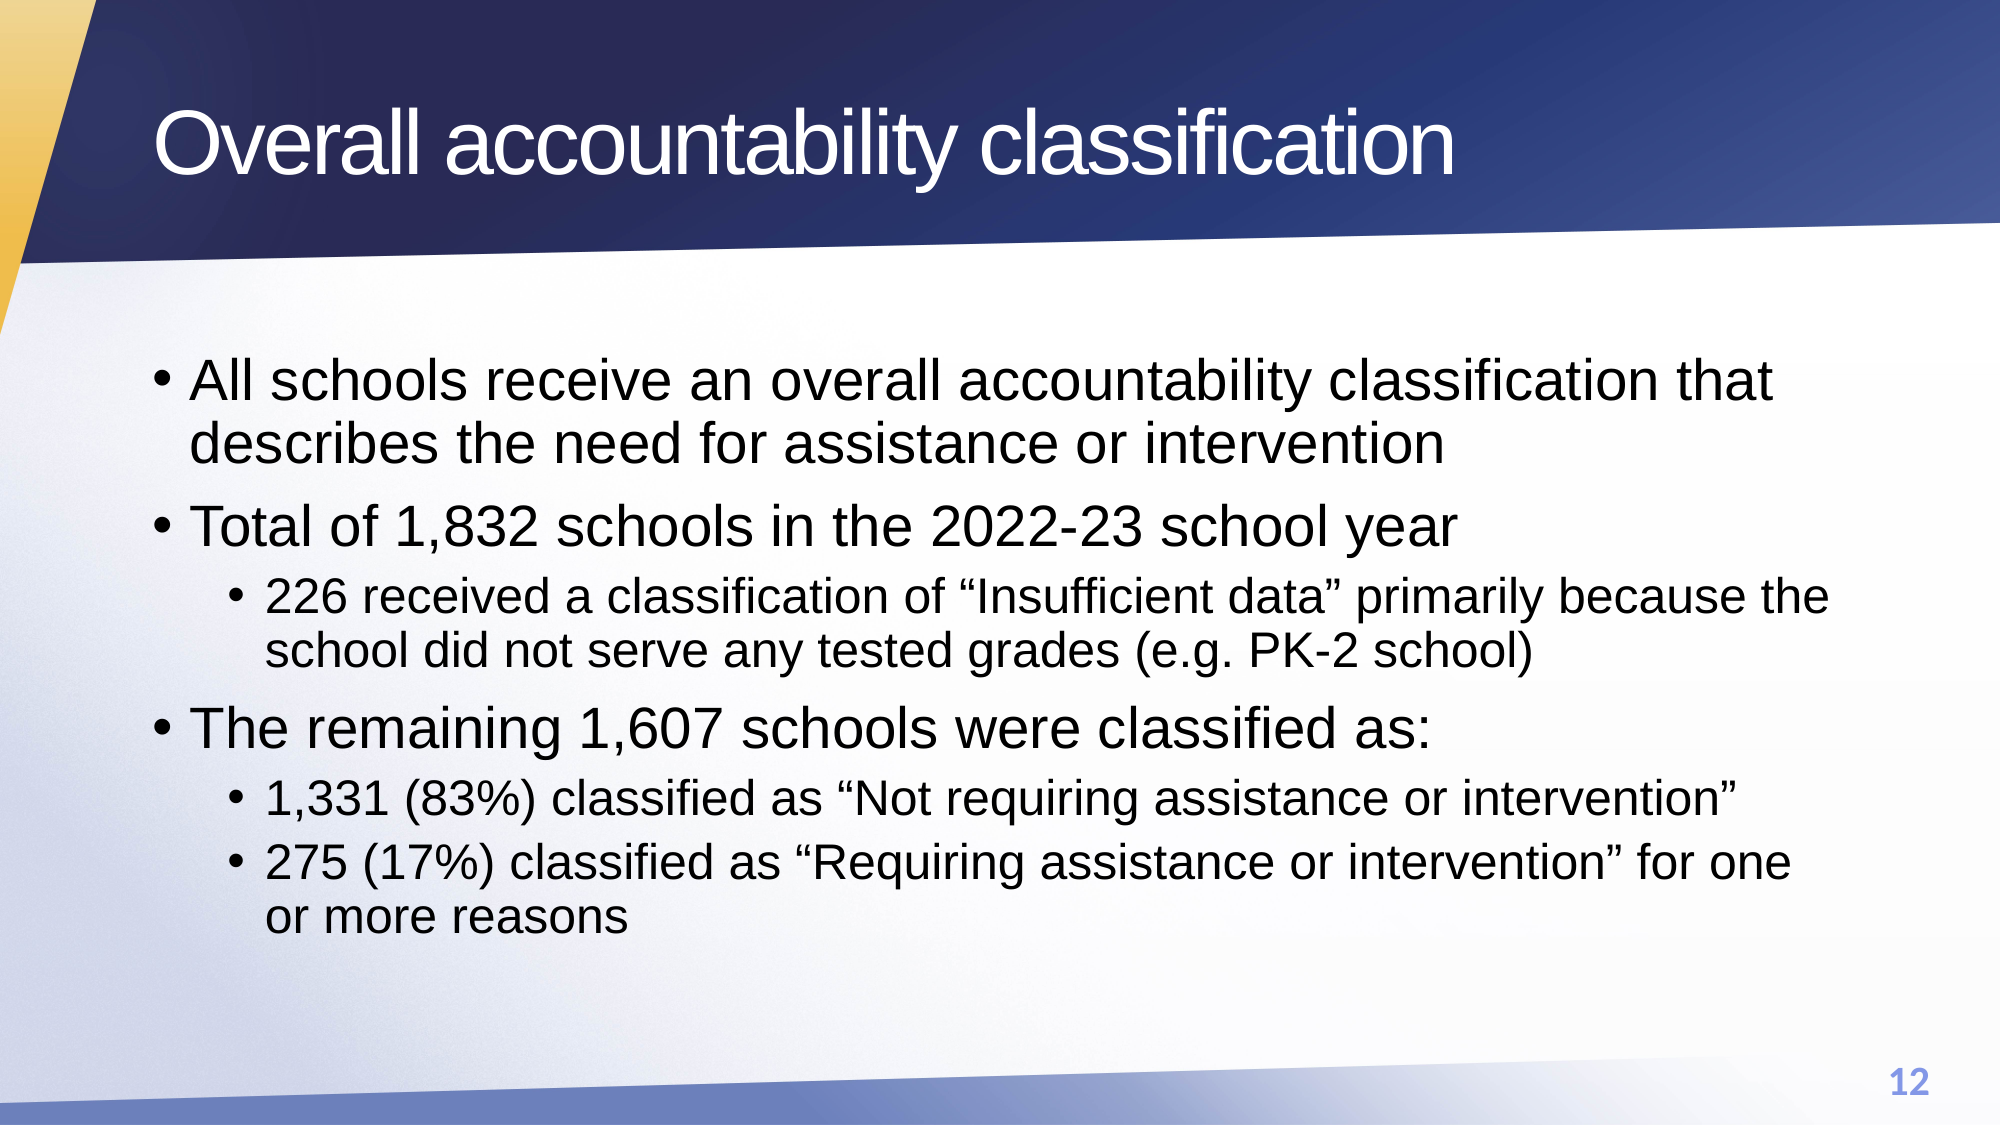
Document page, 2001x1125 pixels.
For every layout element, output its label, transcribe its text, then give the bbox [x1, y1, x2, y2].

title Overall accountability classification [137, 59, 1863, 231]
picture [0, 0, 2000, 1125]
list All schools receive an overall accountability classification that describes the need for assistance or intervention Total of 1,832 schools in the 2022-23 school year 226 received a classification of “Insufficient data” primarily because the school did not serve any tested grades (e.g. PK-2 school) The remaining 1,607 schools were classified as: 1,331 (83%) classified as “Not requiring assistance or intervention” 275 (17%) classified as “Requiring assistance or intervention” for one or more reasons [137, 342, 1863, 1008]
